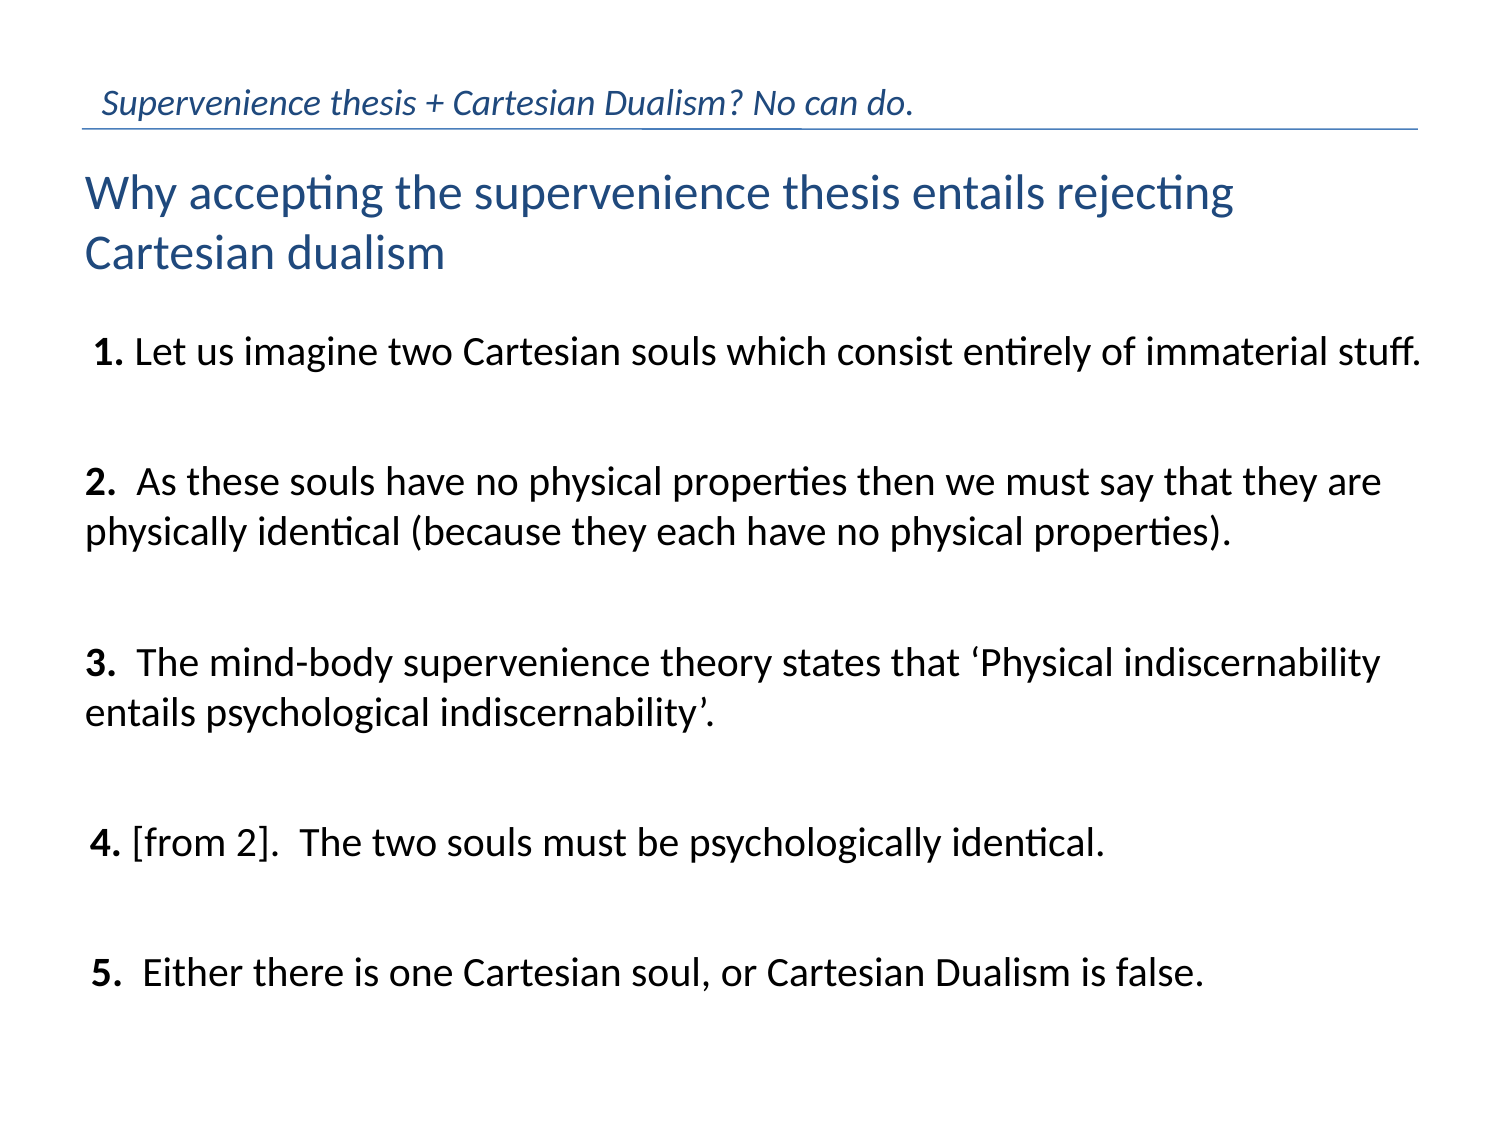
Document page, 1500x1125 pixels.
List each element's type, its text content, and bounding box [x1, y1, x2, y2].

text_box 1. Let us imagine two Cartesian souls which consist entirely of immaterial stuff. [77, 316, 1438, 382]
text_box Why accepting the supervenience thesis entails rejecting Cartesian dualism [70, 152, 1372, 288]
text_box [81, 70, 1419, 132]
text_box 2. As these souls have no physical properties then we must say that they are physically identical (because they each have no physical properties). [70, 446, 1418, 562]
text_box 4. [from 2]. The two souls must be psychologically identical. [75, 807, 1122, 873]
text_box 5. Either there is one Cartesian soul, or Cartesian Dualism is false. [76, 937, 1221, 1003]
text_box 3. The mind-body supervenience theory states that ‘Physical indiscernability entails psychological indiscernability’. [70, 626, 1465, 742]
